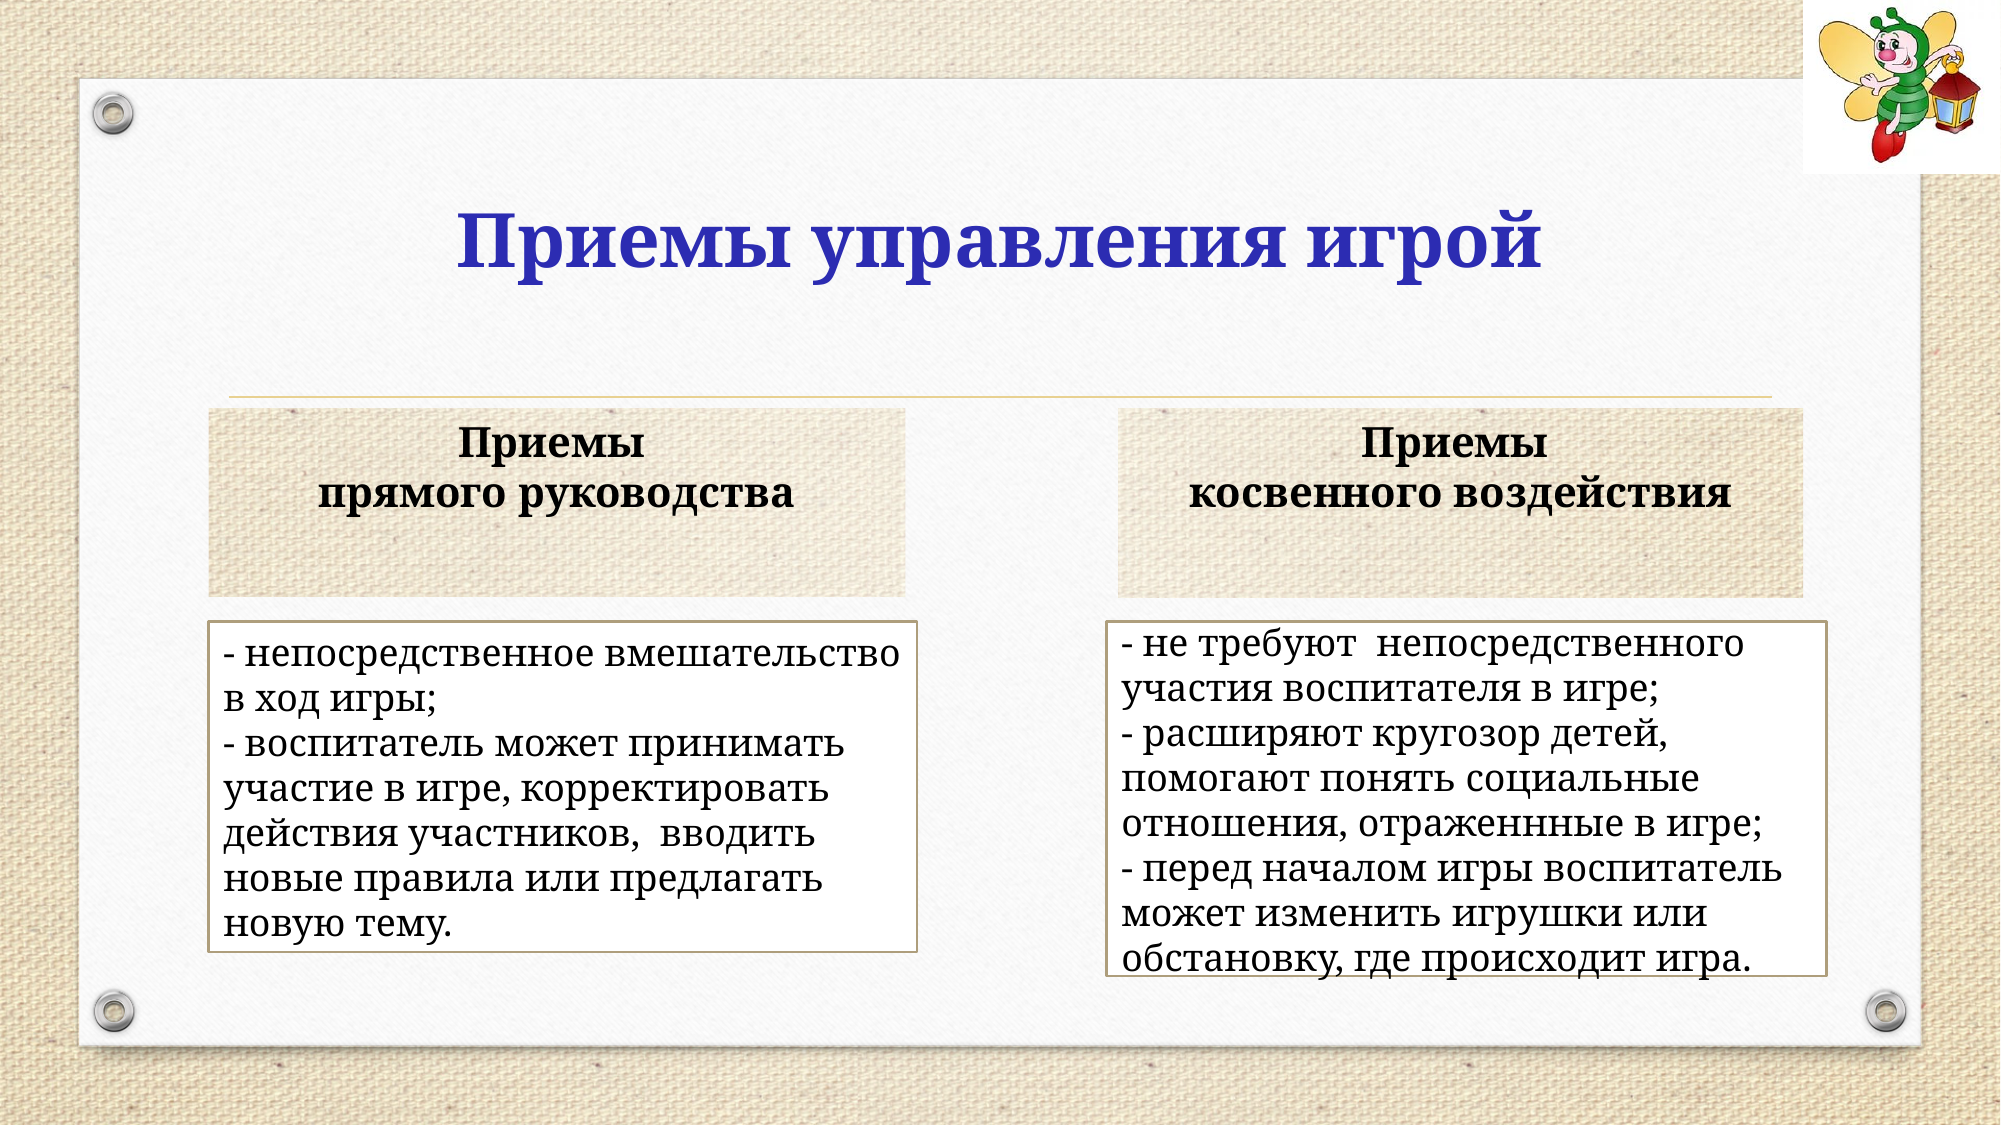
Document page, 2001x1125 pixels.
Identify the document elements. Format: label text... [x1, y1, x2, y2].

text_box - непосредственное вмешательство в ход игры; - воспитатель может принимать участие в игре, корректировать действия участников, вводить новые правила или предлагать новую тему. [207, 620, 918, 953]
text_box Приемы прямого руководства [207, 407, 907, 598]
text_box Приемы управления игрой [212, 78, 1788, 398]
text_box - не требуют непосредственного участия воспитателя в игре; - расширяют кругозор детей, помогают понять социальные отношения, отраженнные в игре; - перед началом игры воспитатель может изменить игрушки или обстановку, где происходит игра. [1105, 620, 1828, 977]
text_box Приемы косвенного воздействия [1117, 408, 1804, 599]
picture [0, 0, 2001, 1125]
